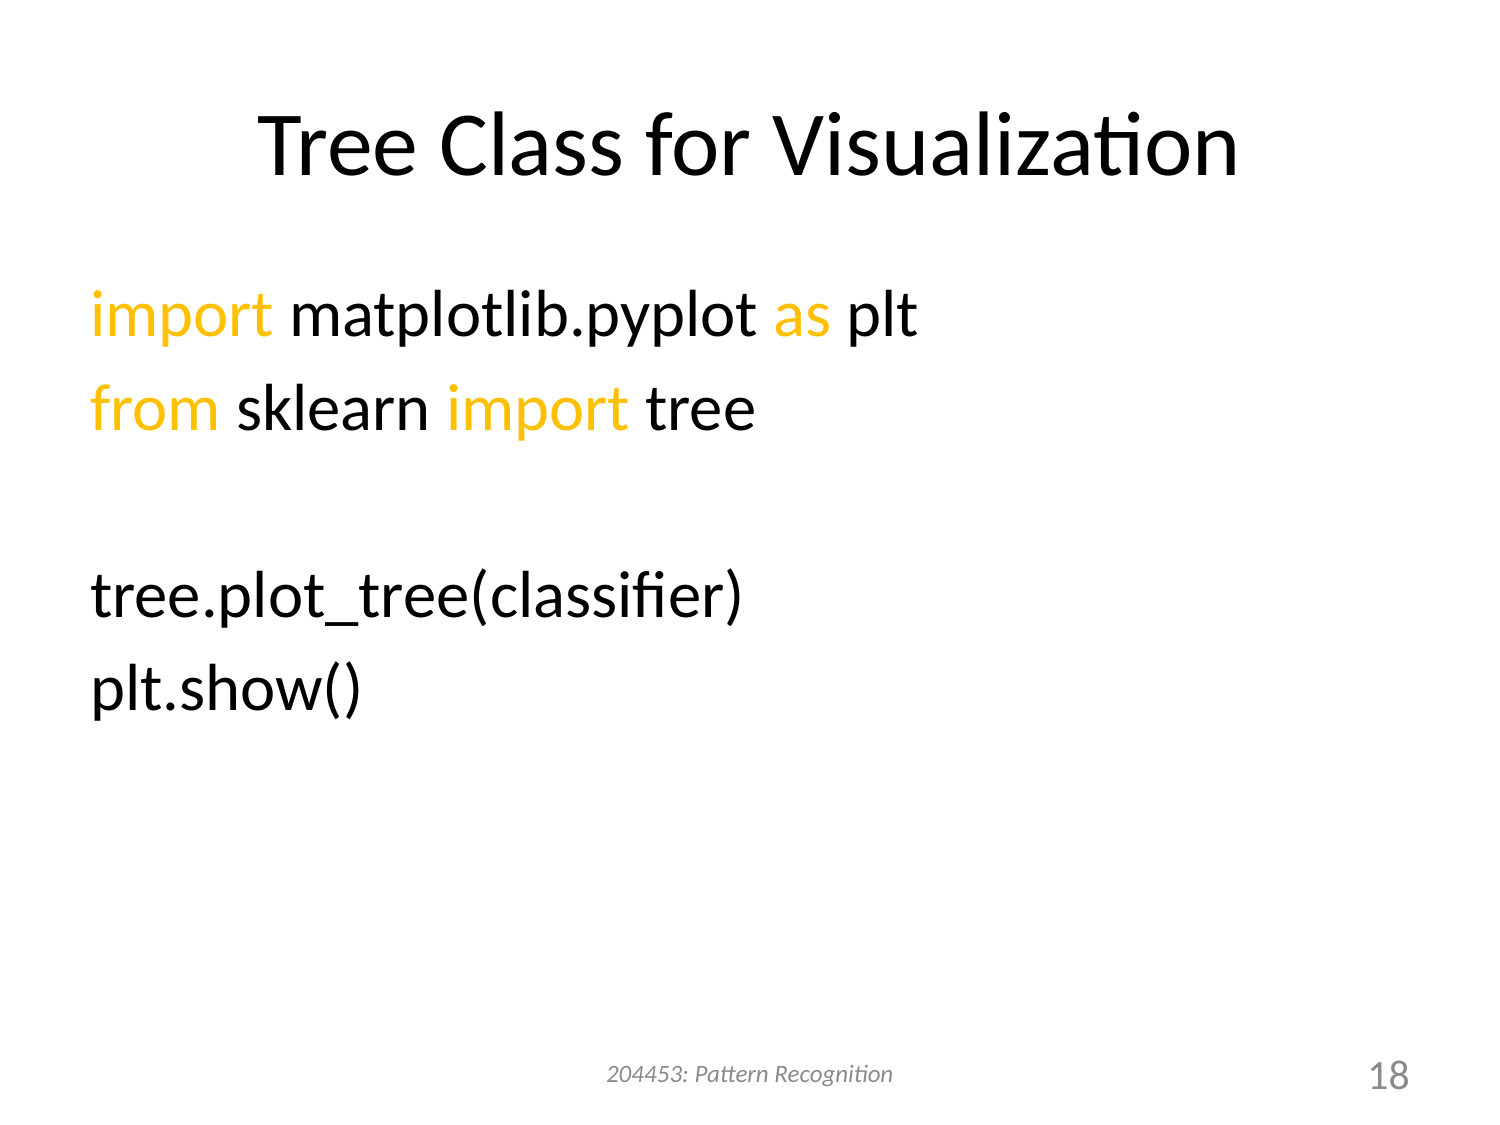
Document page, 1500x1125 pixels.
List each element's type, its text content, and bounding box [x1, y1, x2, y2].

footer 204453: Pattern Recognition [512, 1042, 988, 1103]
slide_number 18 [1074, 1042, 1425, 1103]
list import matplotlib.pyplot as plt from sklearn import tree tree.plot_tree(classifier) plt.show() [75, 262, 1425, 1005]
title Tree Class for Visualization [75, 45, 1425, 233]
